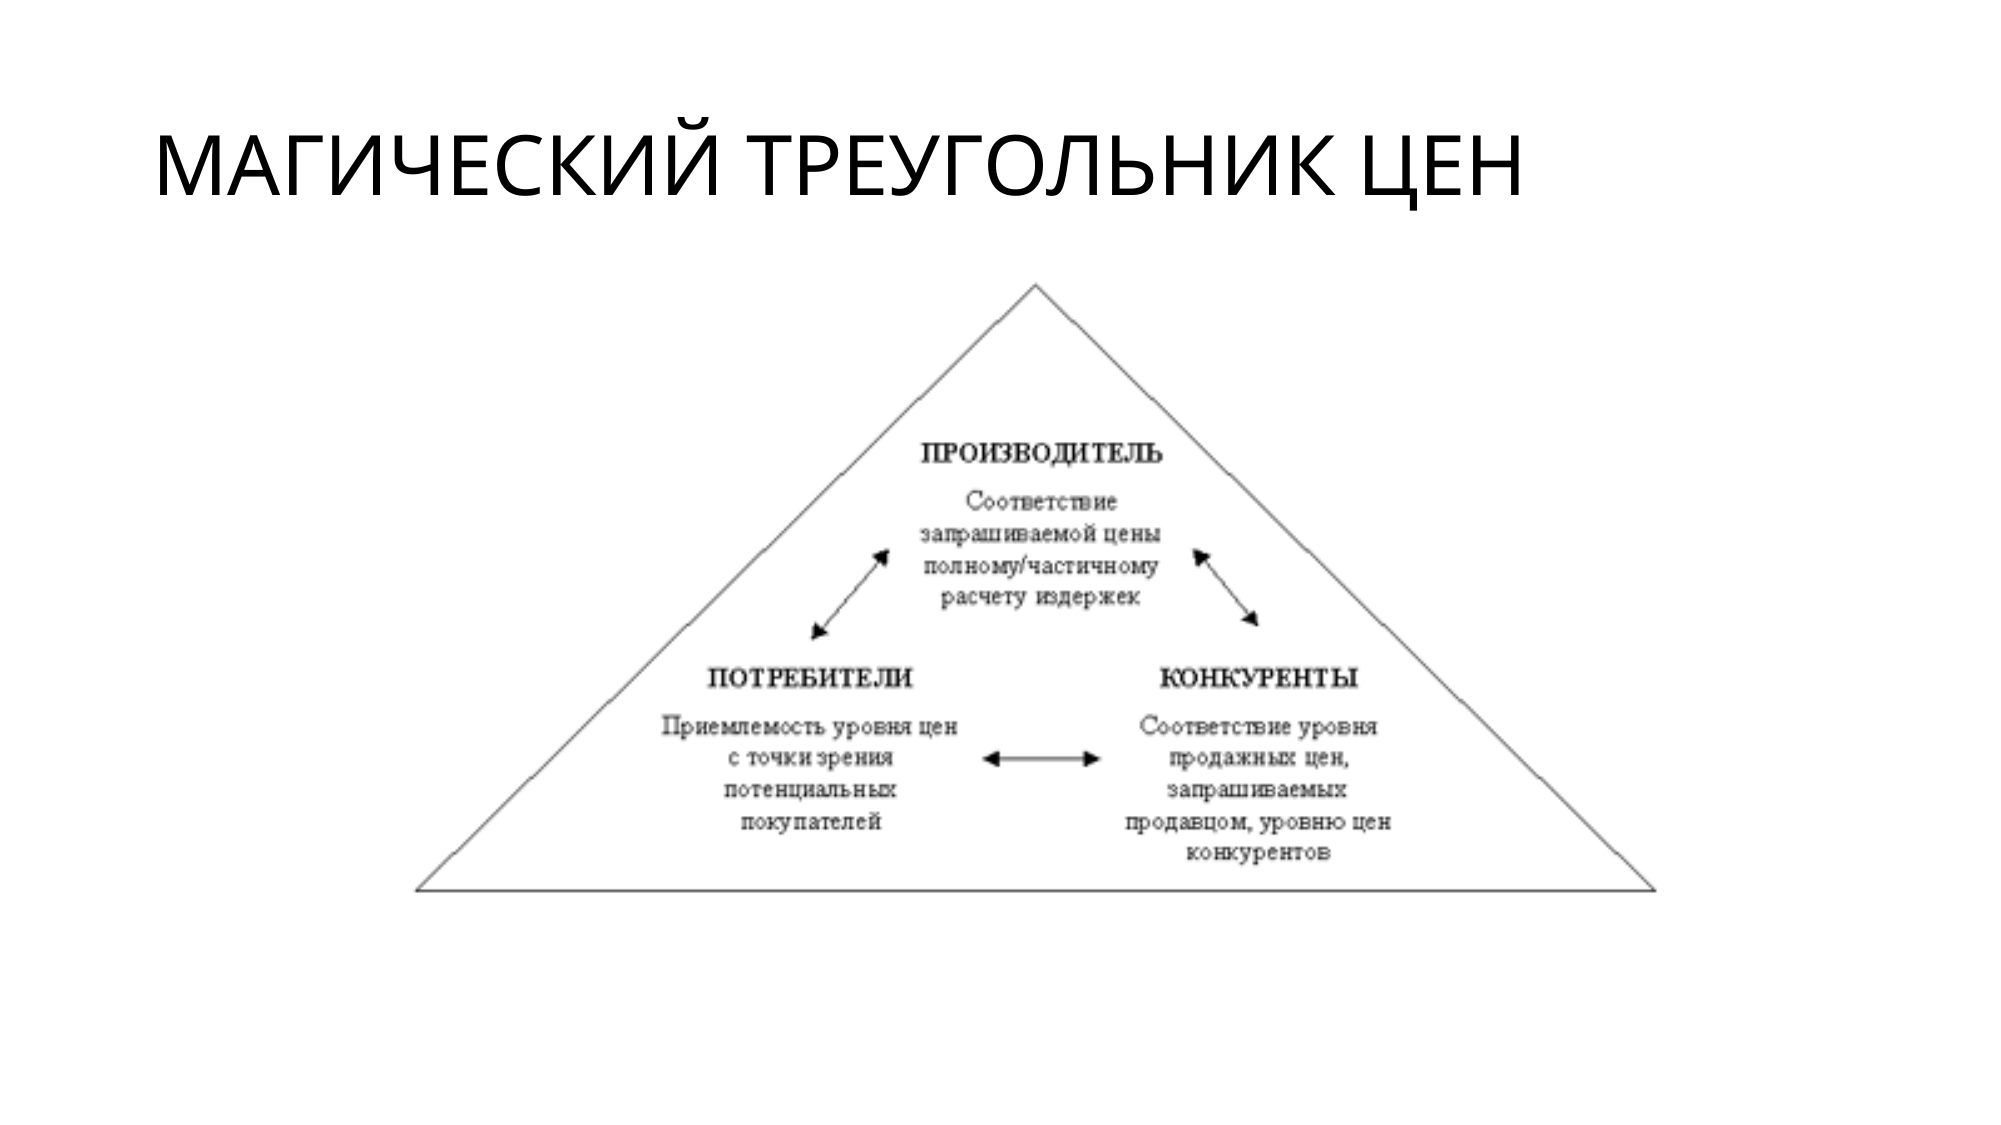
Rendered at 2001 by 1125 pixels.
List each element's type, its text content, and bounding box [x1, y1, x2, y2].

title МАГИЧЕСКИЙ ТРЕУГОЛЬНИК ЦЕН [137, 59, 1863, 278]
picture [409, 278, 1662, 923]
